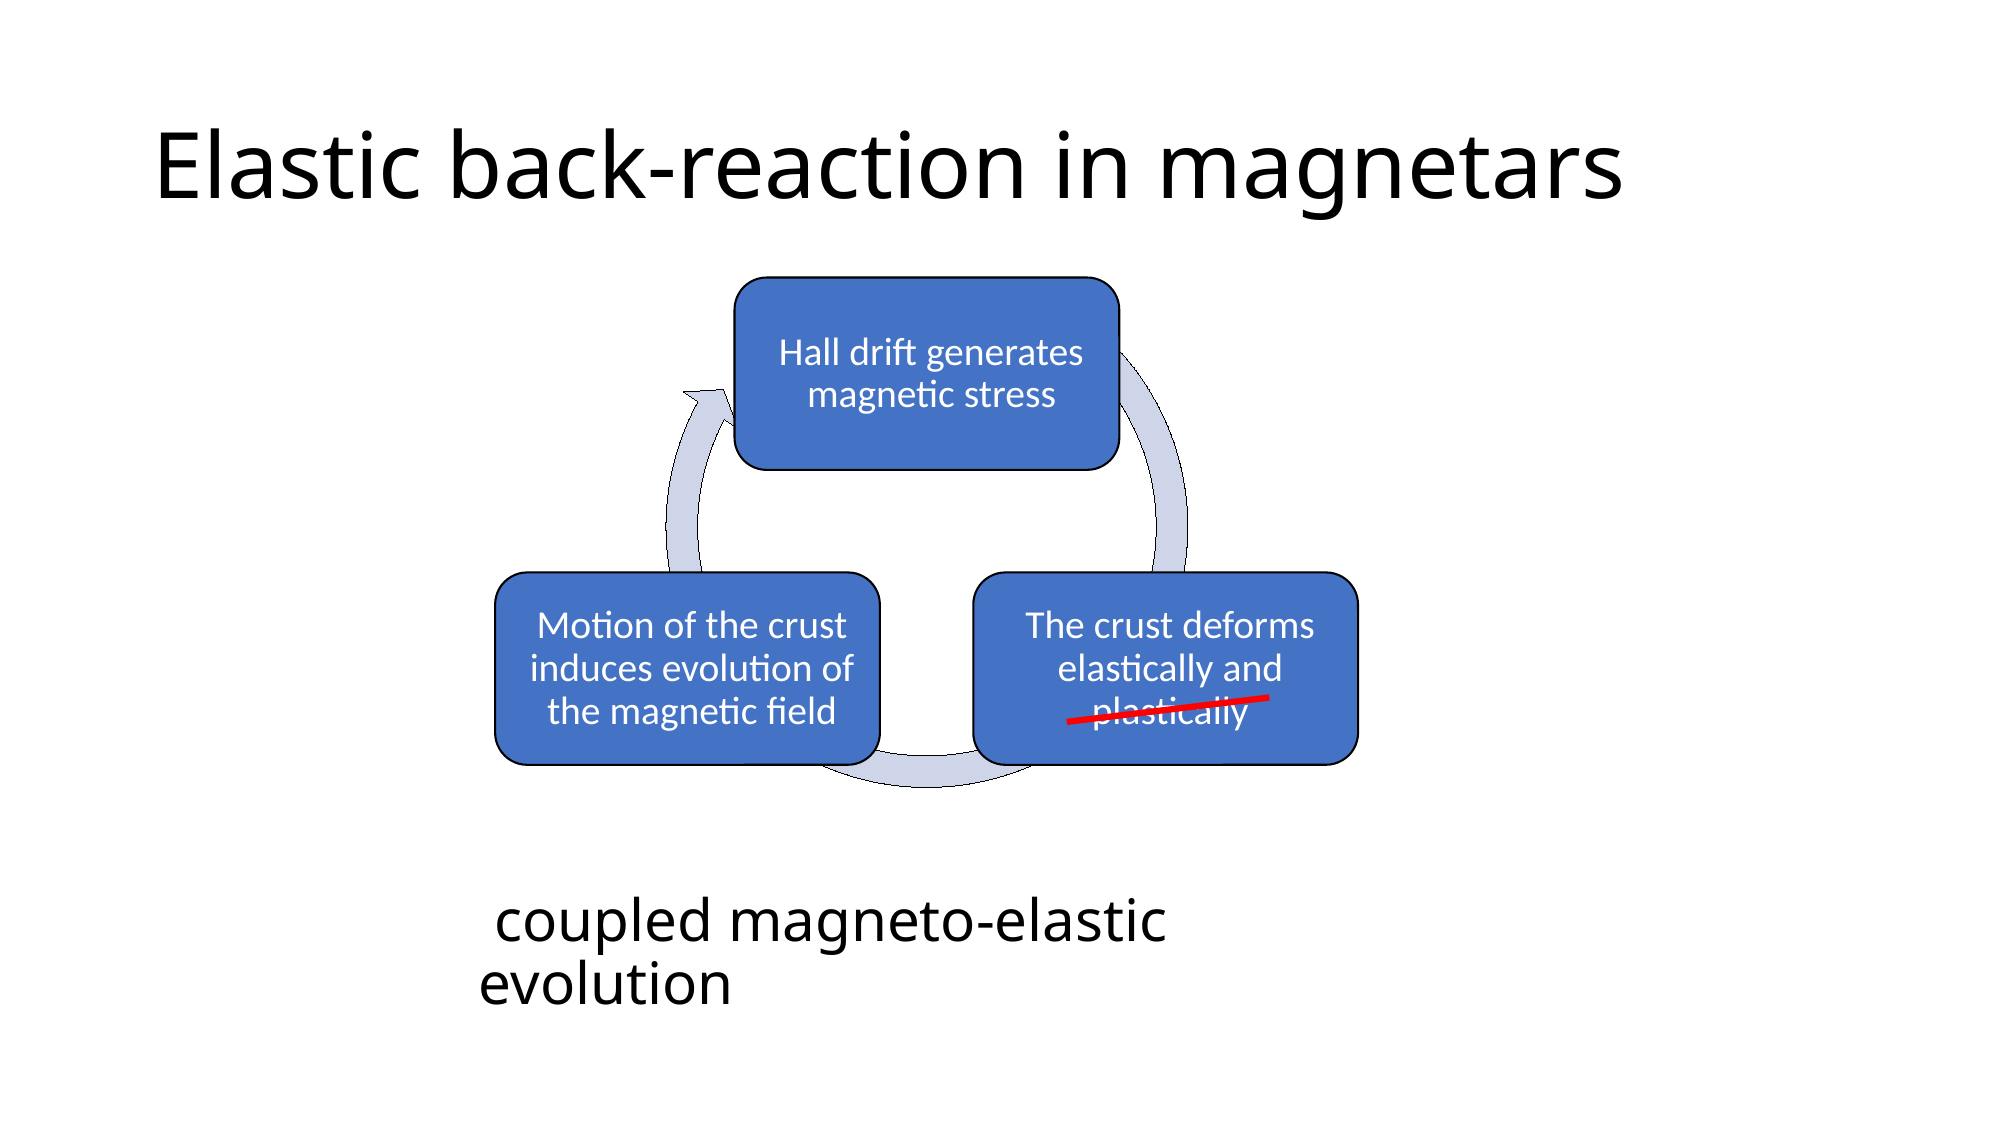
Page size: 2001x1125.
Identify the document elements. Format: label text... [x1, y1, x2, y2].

title Elastic back-reaction in magnetars [137, 59, 1863, 278]
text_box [1066, 697, 1270, 722]
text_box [458, 277, 1396, 836]
